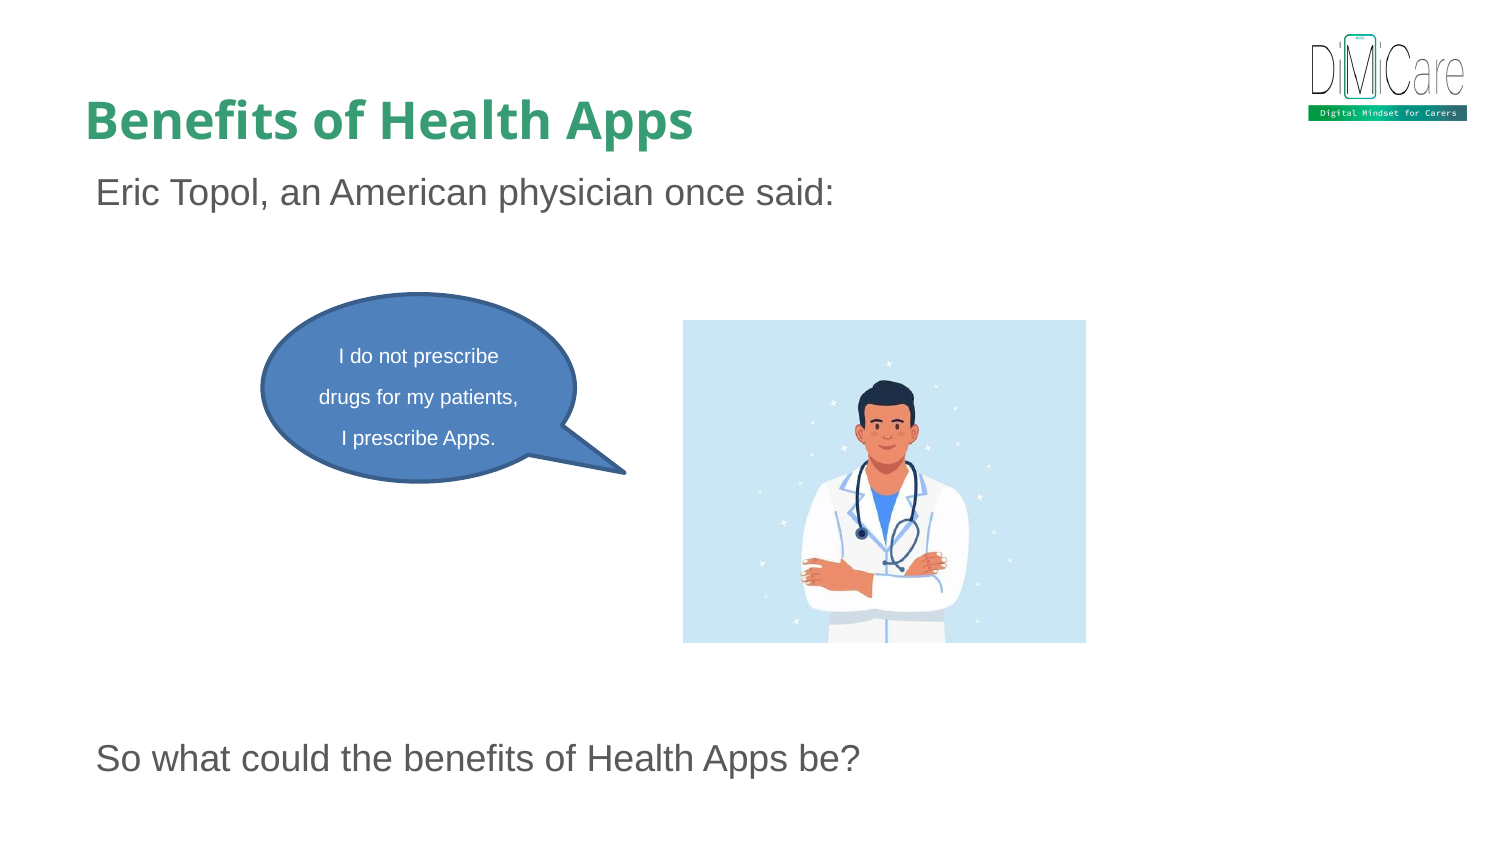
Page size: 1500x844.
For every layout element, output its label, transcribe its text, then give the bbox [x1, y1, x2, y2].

text_box Eric Topol, an American physician once said: So what could the benefits of Health Apps be? [88, 146, 1314, 844]
text_box I do not prescribe drugs for my patients, I prescribe Apps. [262, 294, 625, 482]
text_box Benefits of Health Apps [84, 62, 1309, 150]
text_box [1308, 34, 1467, 121]
picture [683, 320, 1087, 643]
